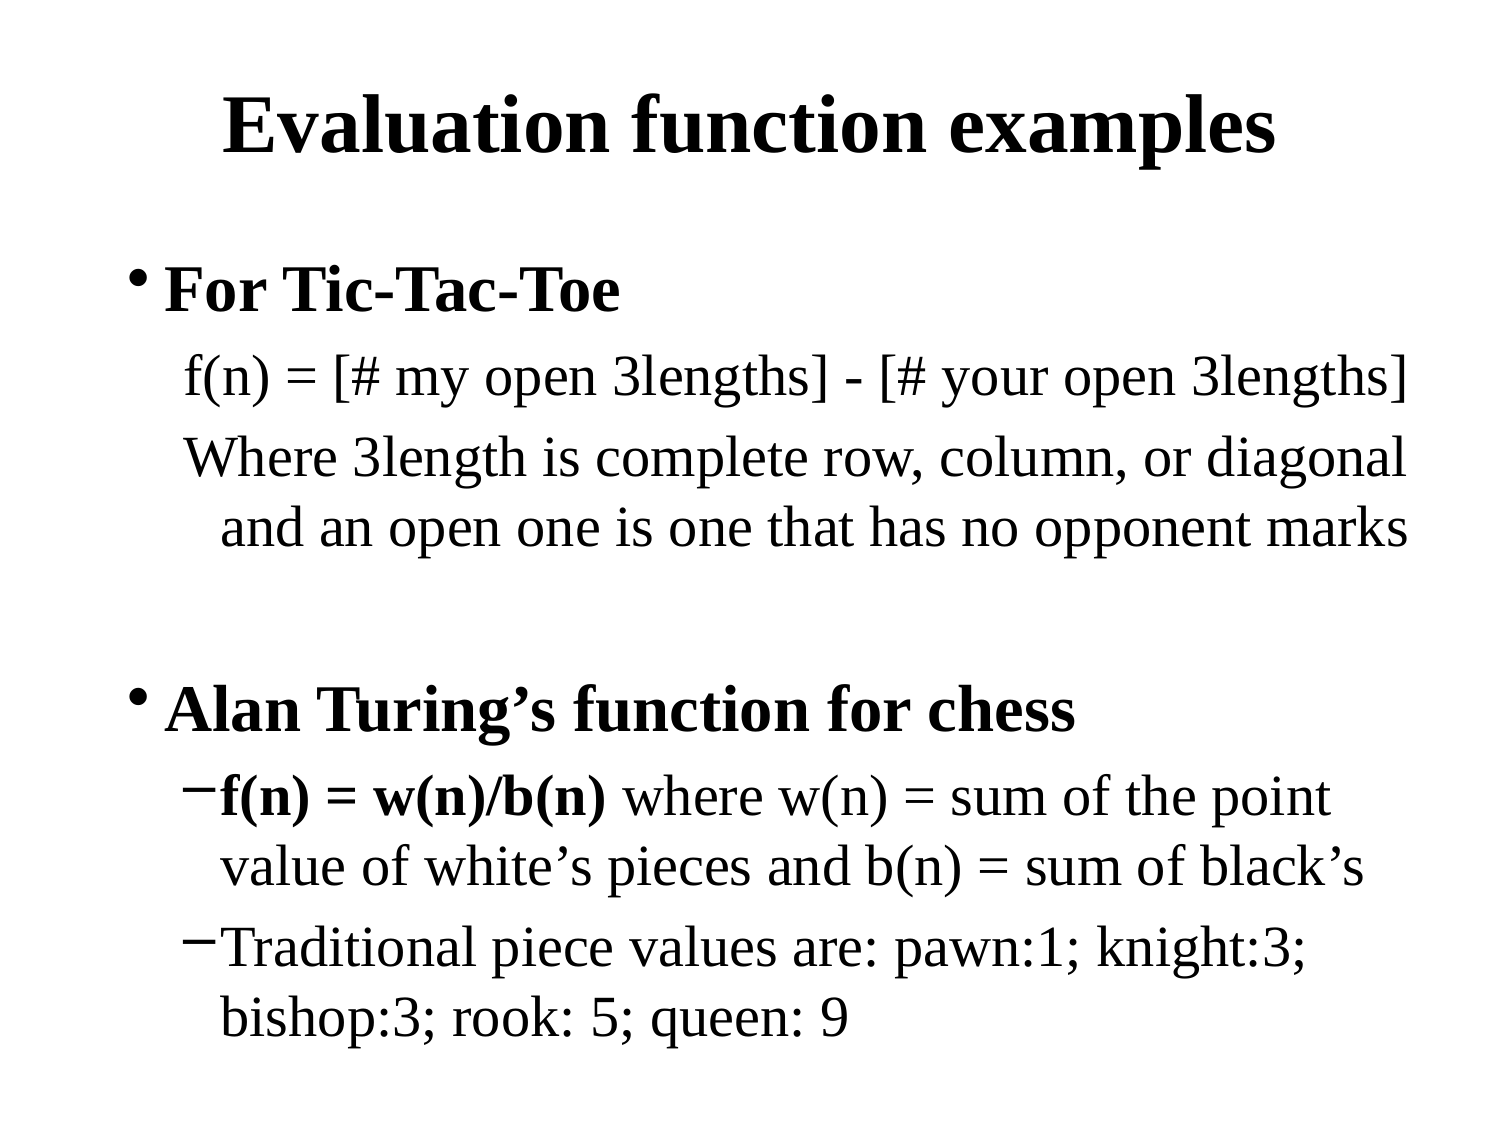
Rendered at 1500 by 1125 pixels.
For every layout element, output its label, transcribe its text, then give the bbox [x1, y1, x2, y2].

list For Tic-Tac-Toe f(n) = [# my open 3lengths] - [# your open 3lengths] Where 3length is complete row, column, or diagonal and an open one is one that has no opponent marks Alan Turing’s function for chess f(n) = w(n)/b(n) where w(n) = sum of the point value of white’s pieces and b(n) = sum of black’s Traditional piece values are: pawn:1; knight:3; bishop:3; rook: 5; queen: 9 [112, 237, 1450, 1063]
title Evaluation function examples [112, 24, 1388, 213]
